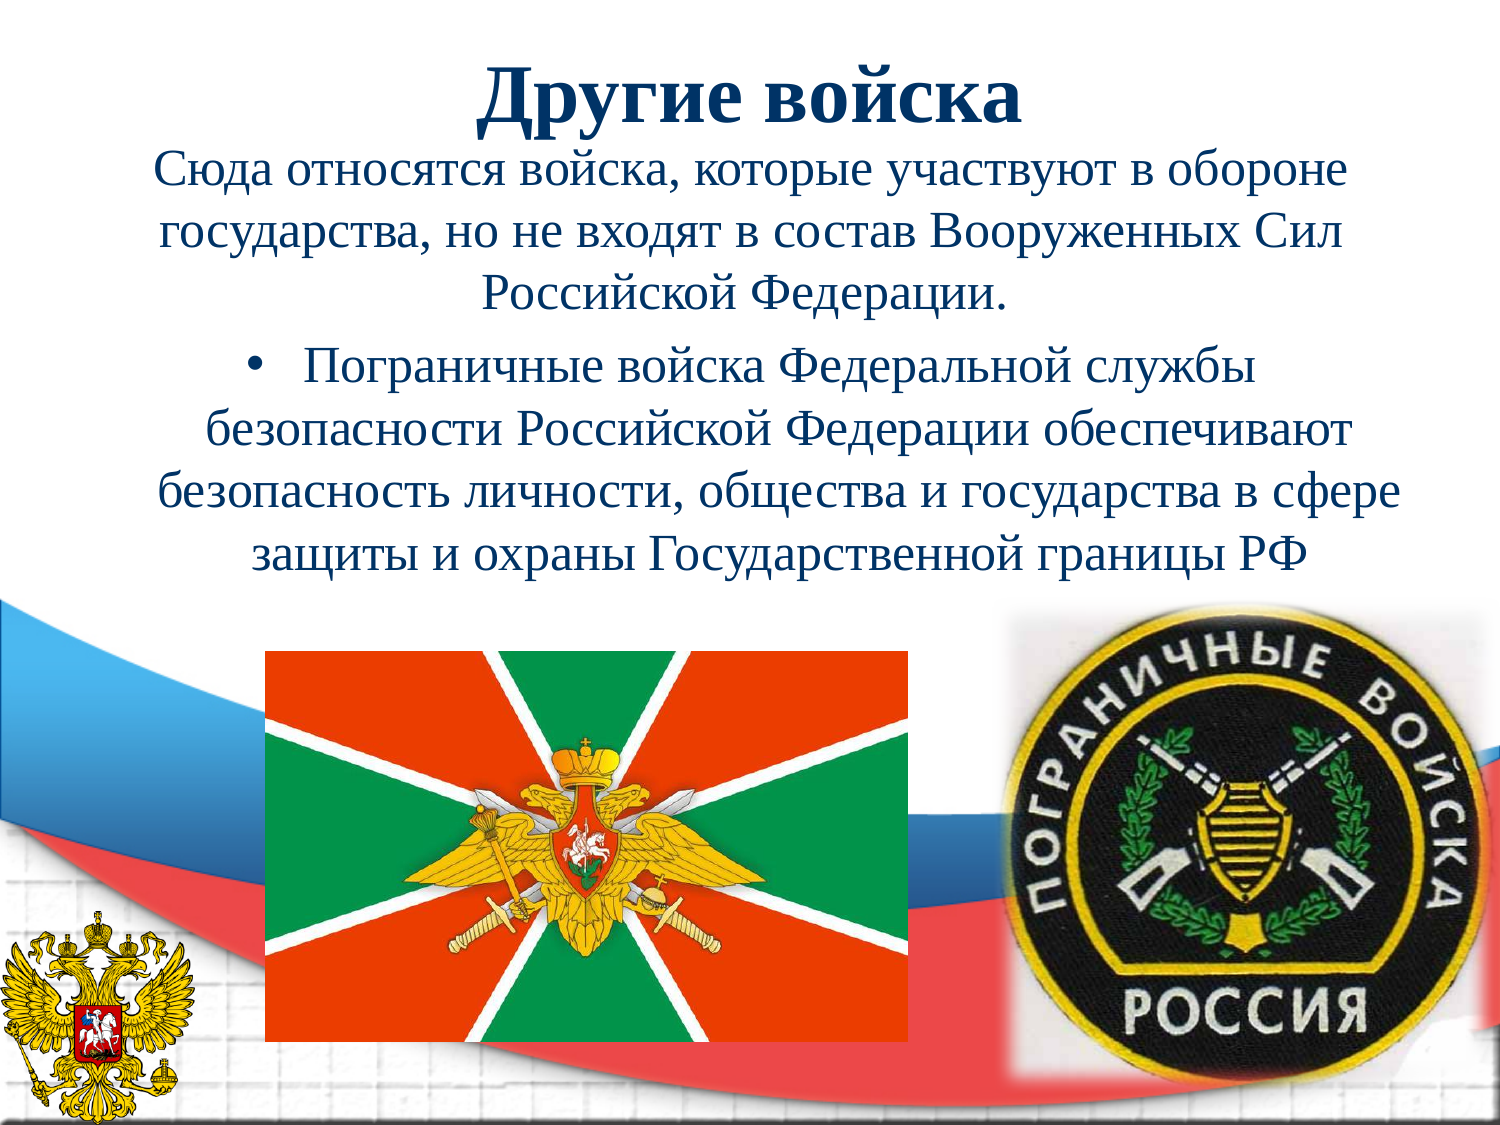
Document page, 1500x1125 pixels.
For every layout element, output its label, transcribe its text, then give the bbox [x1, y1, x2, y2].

picture [0, 0, 1500, 1125]
title Другие войска [75, 45, 1425, 233]
list Сюда относятся войска, которые участвуют в обороне государства, но не входят в состав Вооруженных Сил Российской Федерации. Пограничные войска Федеральной службы безопасности Российской Федерации обеспечивают безопасность личности, общества и государства в сфере защиты и охраны Государственной границы РФ [76, 125, 1427, 868]
